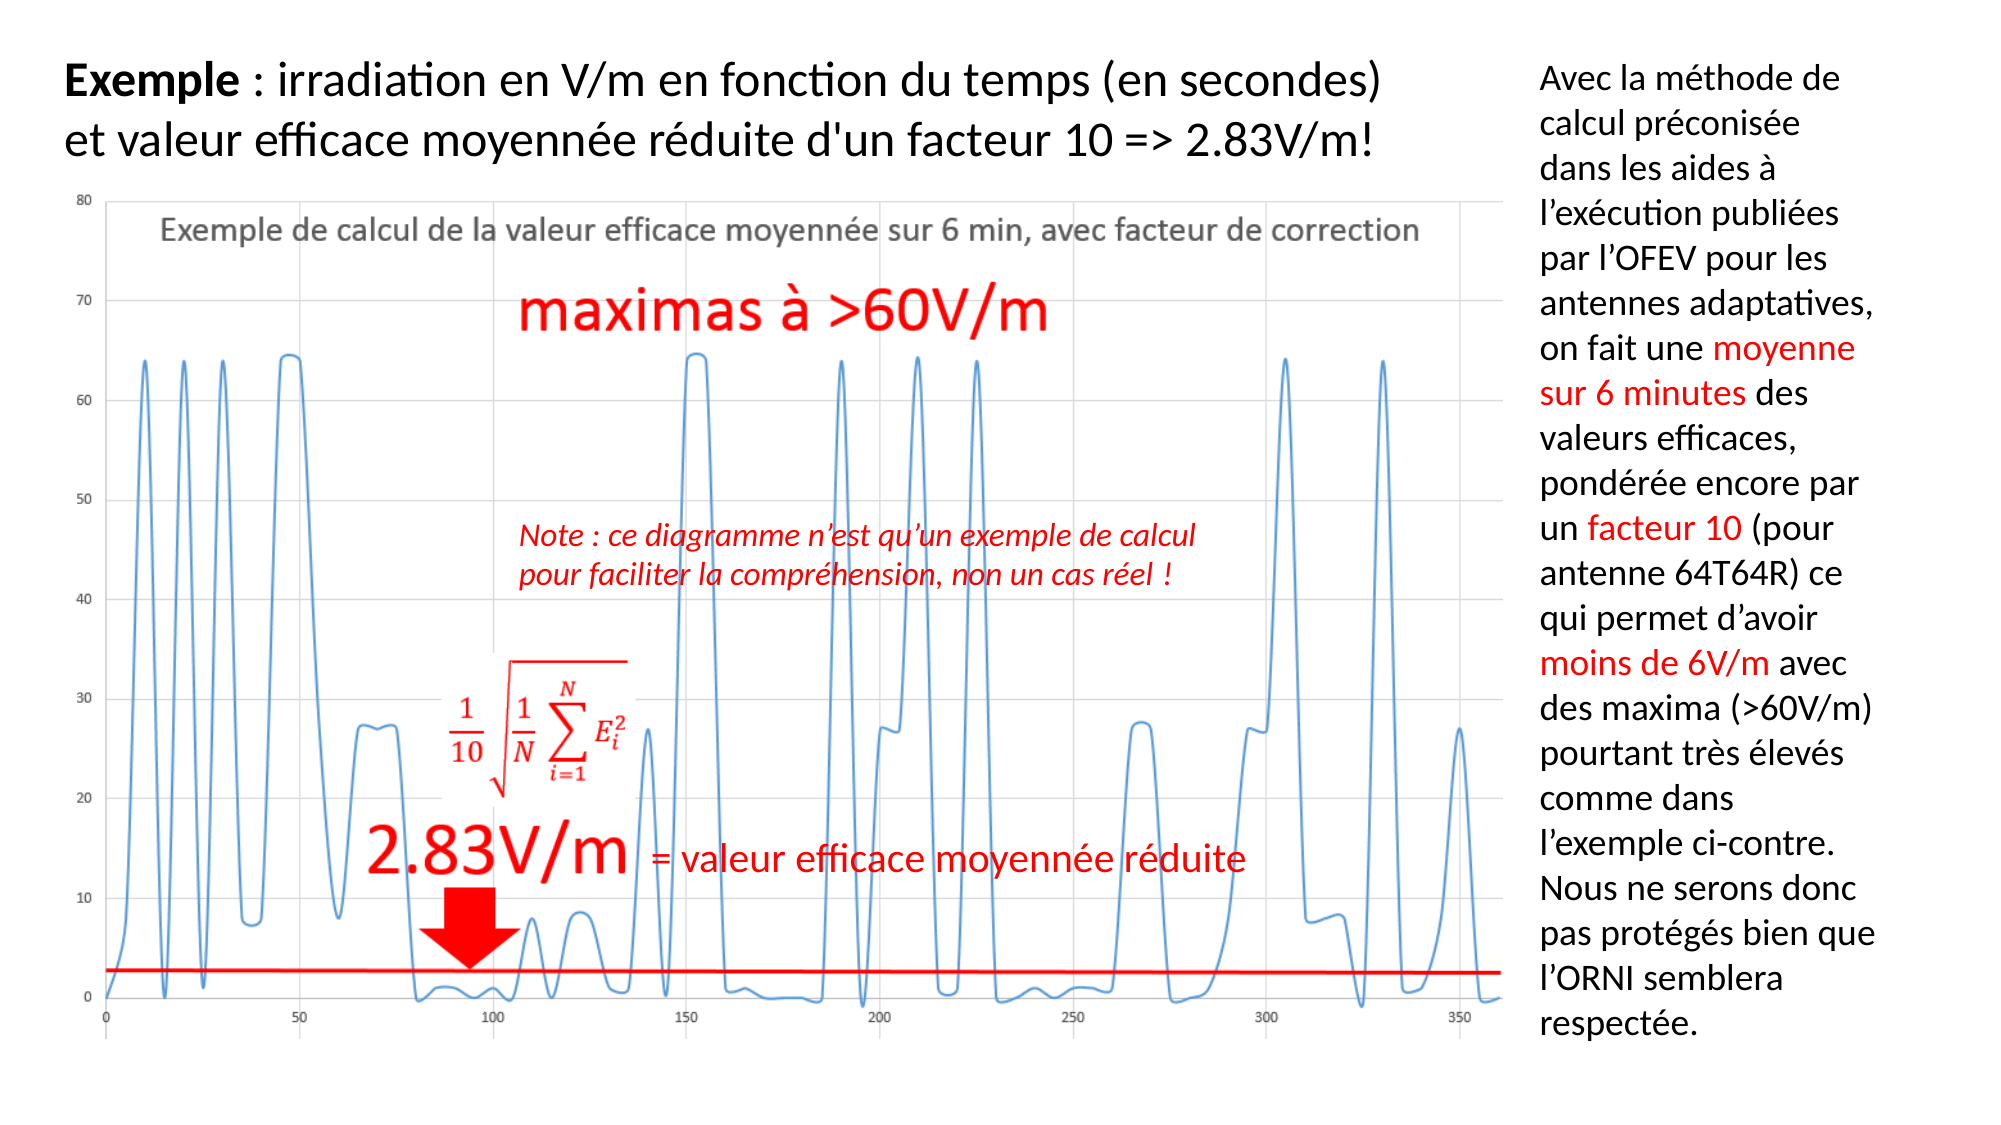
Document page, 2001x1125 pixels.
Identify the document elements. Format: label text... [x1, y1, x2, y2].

text_box Exemple : irradiation en V/m en fonction du temps (en secondes) et valeur efficace moyennée réduite d'un facteur 10 => 2.83V/m! [49, 38, 1481, 219]
picture [67, 182, 1503, 1039]
text_box Avec la méthode de calcul préconisée dans les aides à l’exécution publiées par l’OFEV pour les antennes adaptatives, on fait une moyenne sur 6 minutes des valeurs efficaces, pondérée encore par un facteur 10 (pour antenne 64T64R) ce qui permet d’avoir moins de 6V/m avec des maxima (>60V/m) pourtant très élevés comme dans l’exemple ci-contre. Nous ne serons donc pas protégés bien que l’ORNI semblera respectée. [1524, 45, 1895, 1051]
